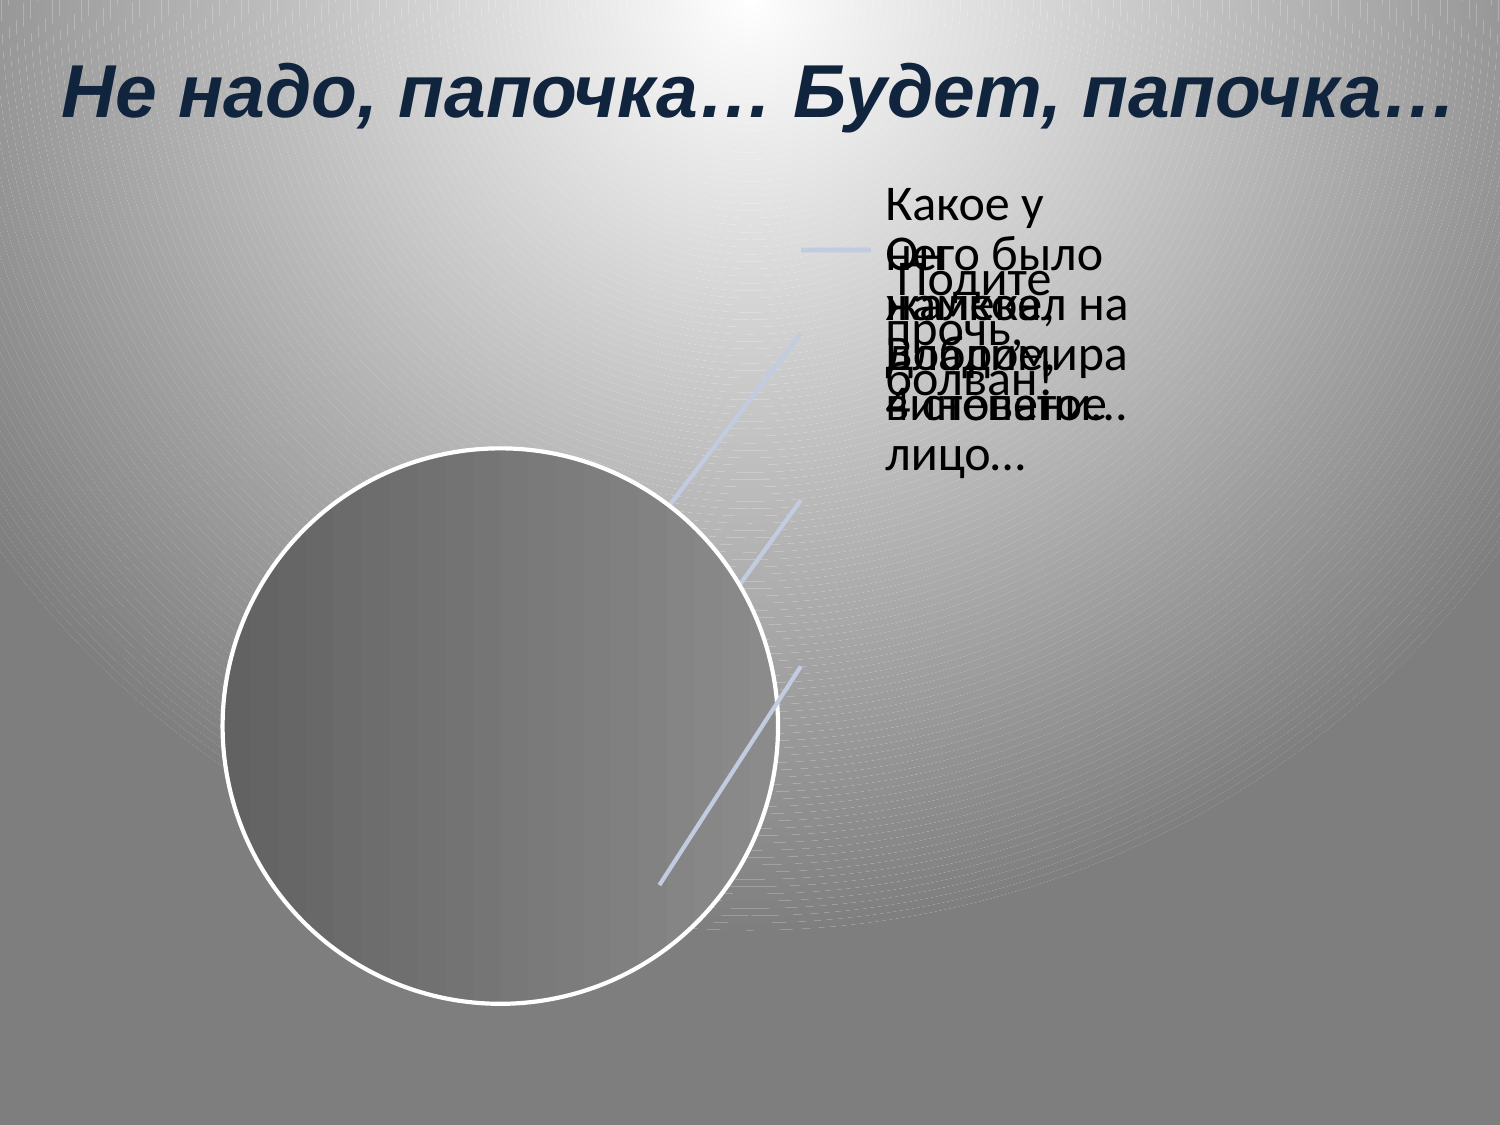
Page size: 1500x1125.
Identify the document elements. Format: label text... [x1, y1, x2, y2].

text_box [222, 245, 1149, 1009]
text_box Не надо, папочка… Будет, папочка… [46, 35, 1477, 140]
